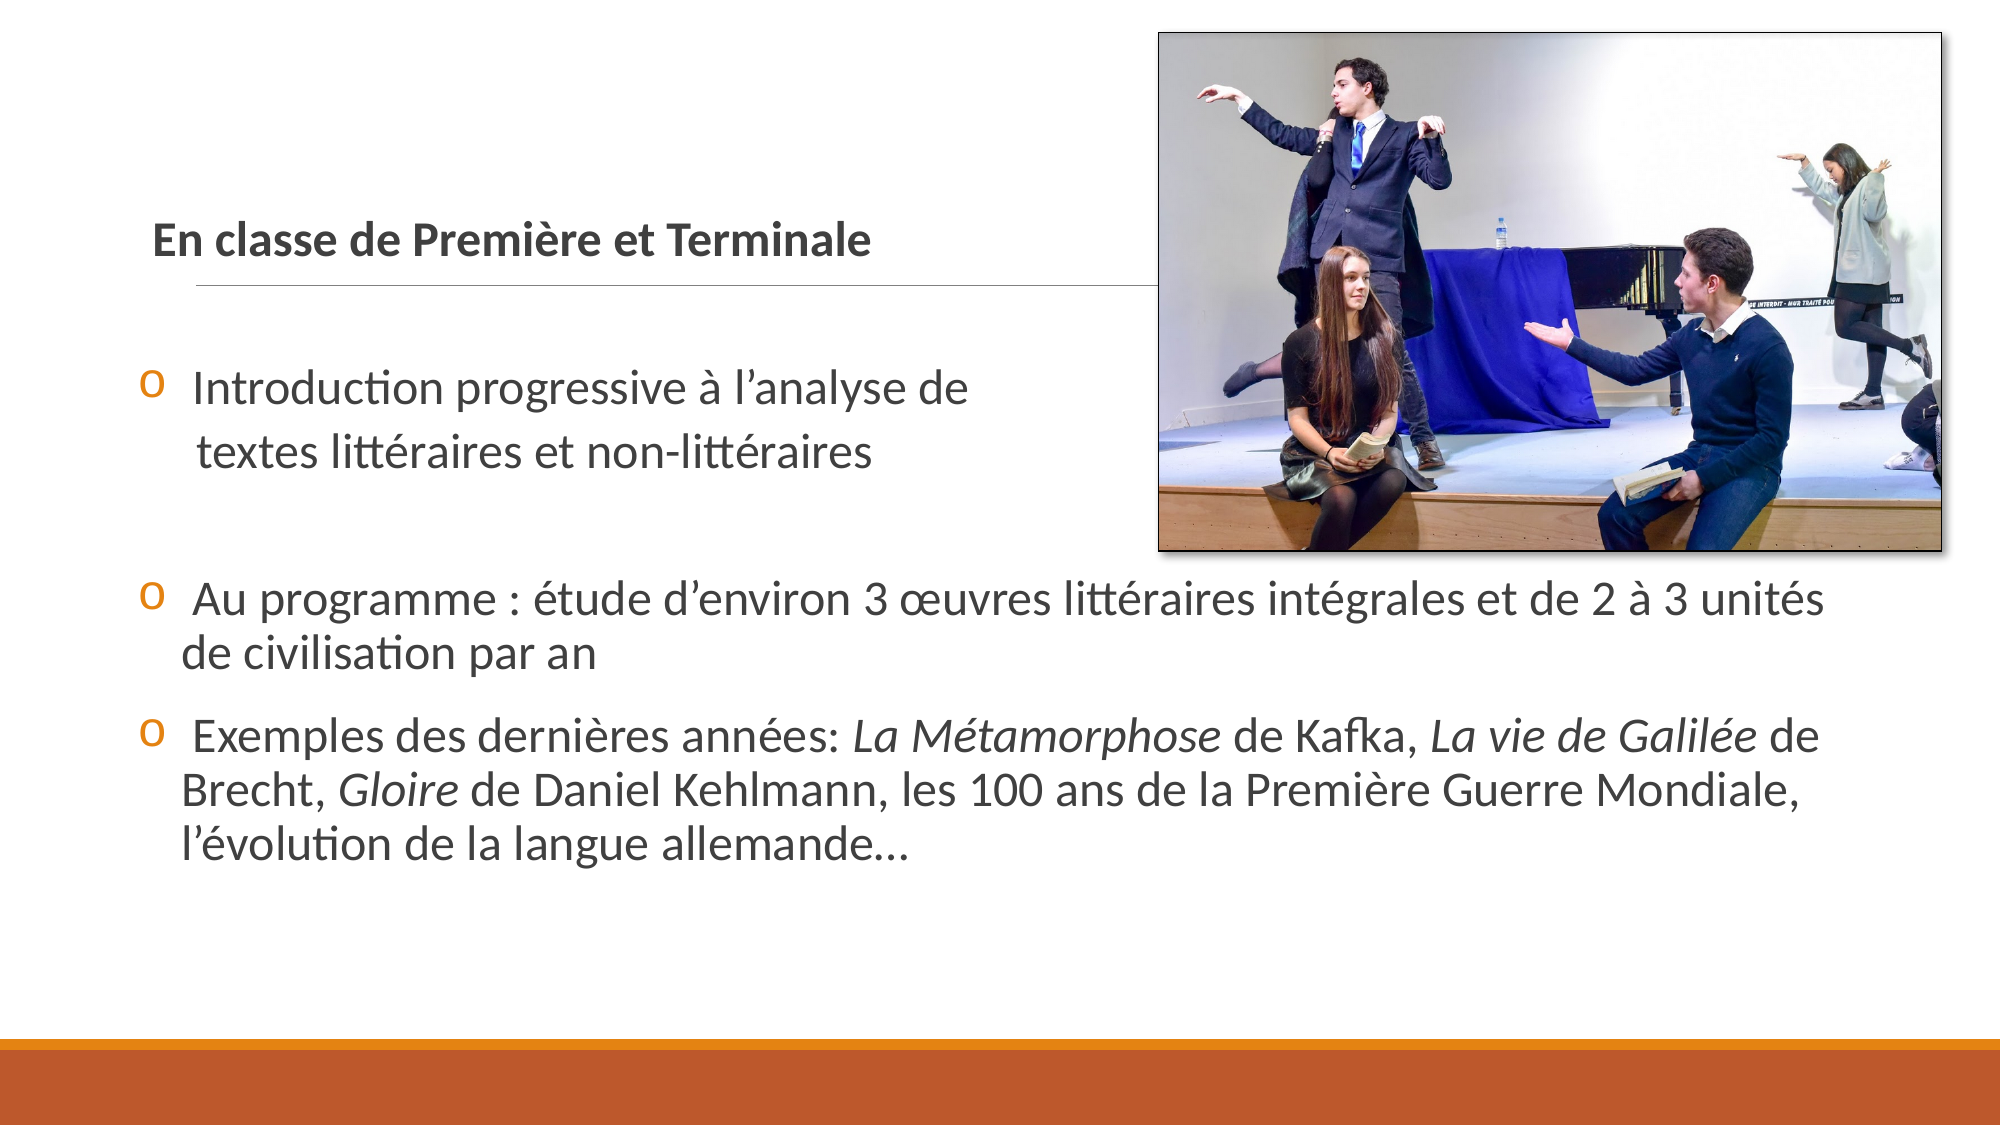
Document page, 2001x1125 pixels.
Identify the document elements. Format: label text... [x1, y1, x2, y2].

list En classe de Première et Terminale Introduction progressive à l’analyse de textes littéraires et non-littéraires Au programme : étude d’environ 3 œuvres littéraires intégrales et de 2 à 3 unités de civilisation par an Exemples des dernières années: La Métamorphose de Kafka, La vie de Galilée de Brecht, Gloire de Daniel Kehlmann, les 100 ans de la Première Guerre Mondiale, l’évolution de la langue allemande… [137, 33, 1863, 960]
picture [1158, 32, 1942, 551]
